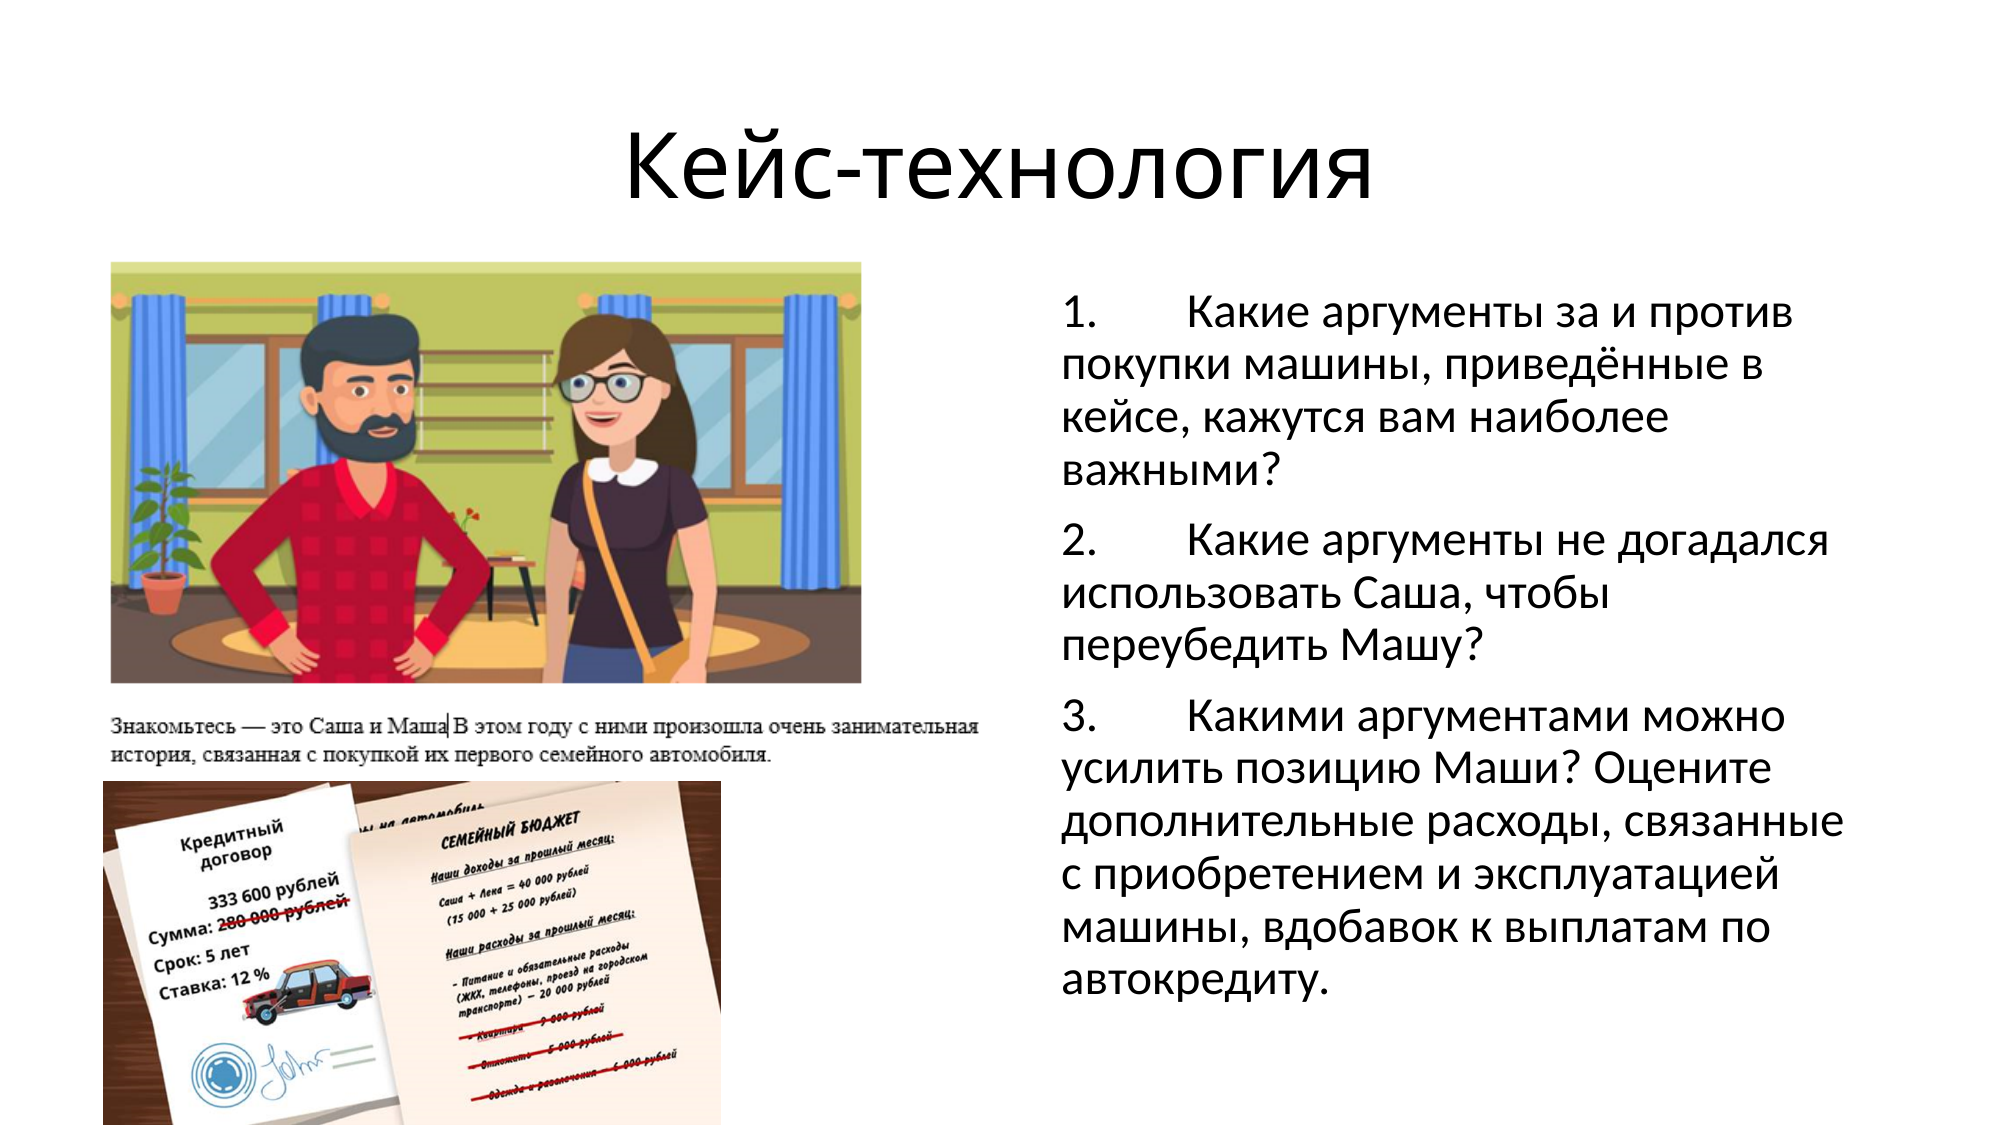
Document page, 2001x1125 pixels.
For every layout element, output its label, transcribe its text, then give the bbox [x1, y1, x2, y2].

picture [103, 781, 721, 1125]
title Кейс-технология [137, 59, 1863, 277]
picture [33, 209, 1046, 779]
list 1. Какие аргументы за и против покупки машины, приведённые в кейсе, кажутся вам наиболее важными? 2. Какие аргументы не догадался использовать Саша, чтобы переубедить Машу? 3. Какими аргументами можно усилить позицию Маши? Оцените дополнительные расходы, связанные с приобретением и эксплуатацией машины, вдобавок к выплатам по автокредиту. [1011, 277, 1863, 1014]
